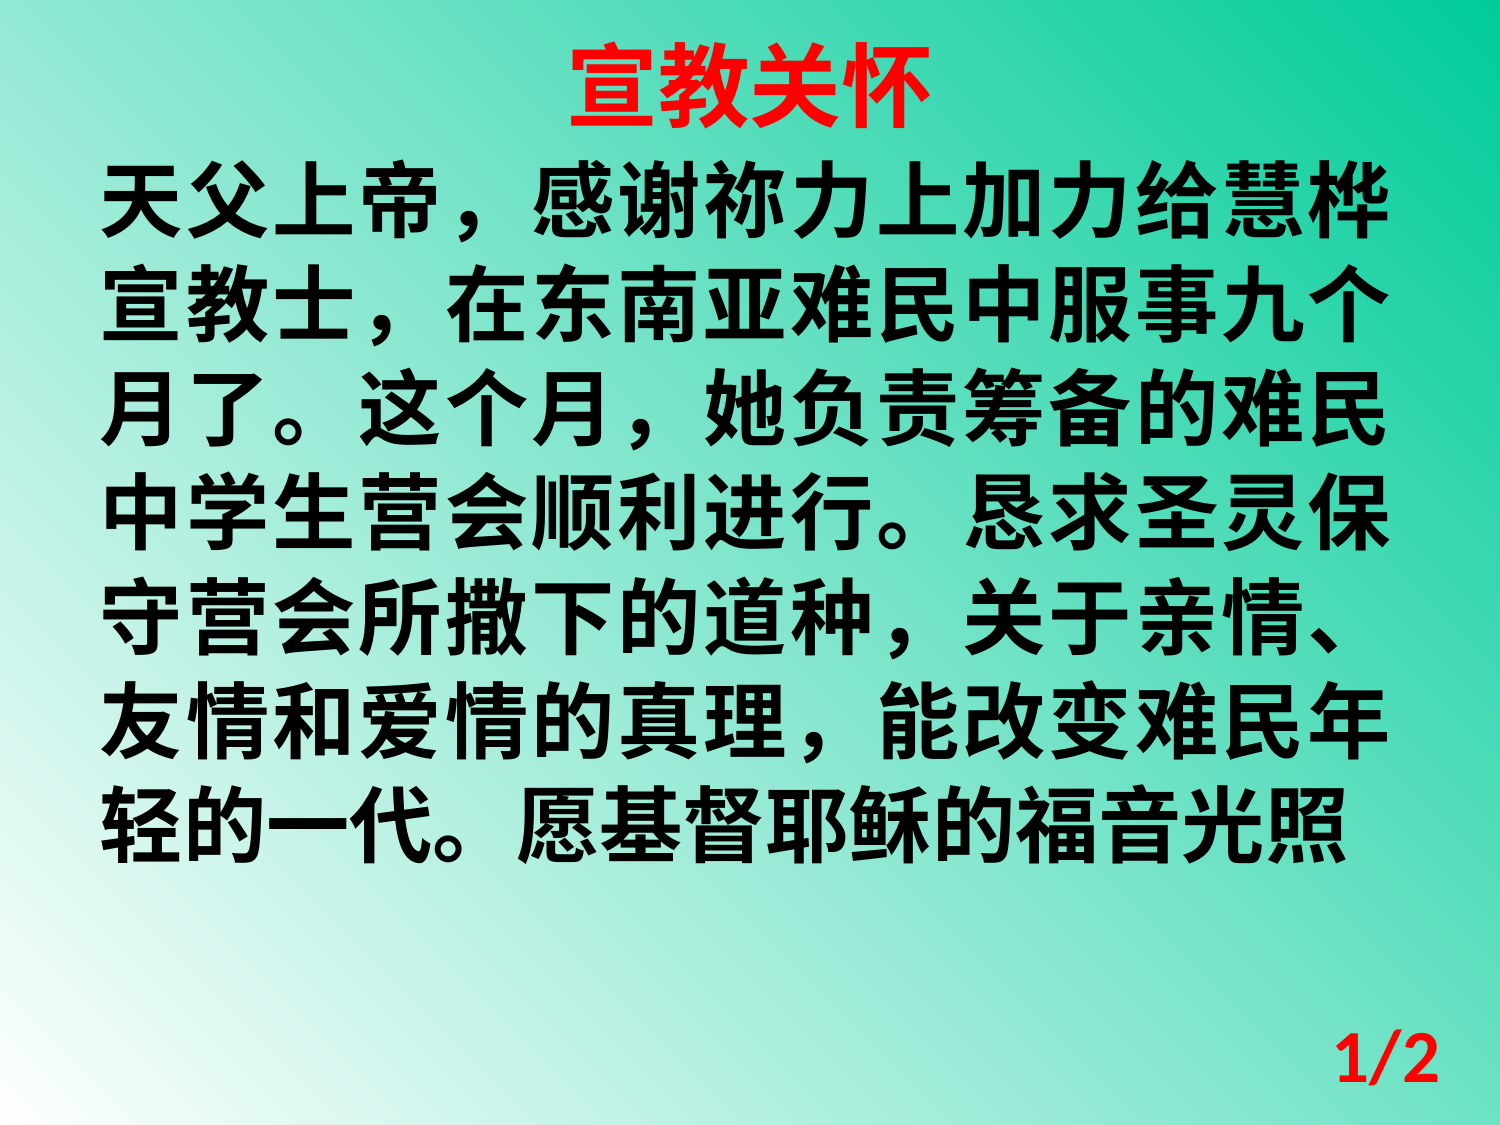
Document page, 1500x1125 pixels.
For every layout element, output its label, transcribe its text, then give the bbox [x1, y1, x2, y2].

text_box 1/2 [1317, 1000, 1473, 1105]
text_box 宣教关怀 [0, 31, 1500, 137]
list 天父上帝，感谢祢力上加力给慧桦宣教士，在东南亚难民中服事九个月了。这个月，她负责筹备的难民中学生营会顺利进行。恳求圣灵保守营会所撒下的道种，关于亲情、友情和爱情的真理，能改变难民年轻的一代。愿基督耶稣的福音光照 [84, 137, 1407, 1063]
